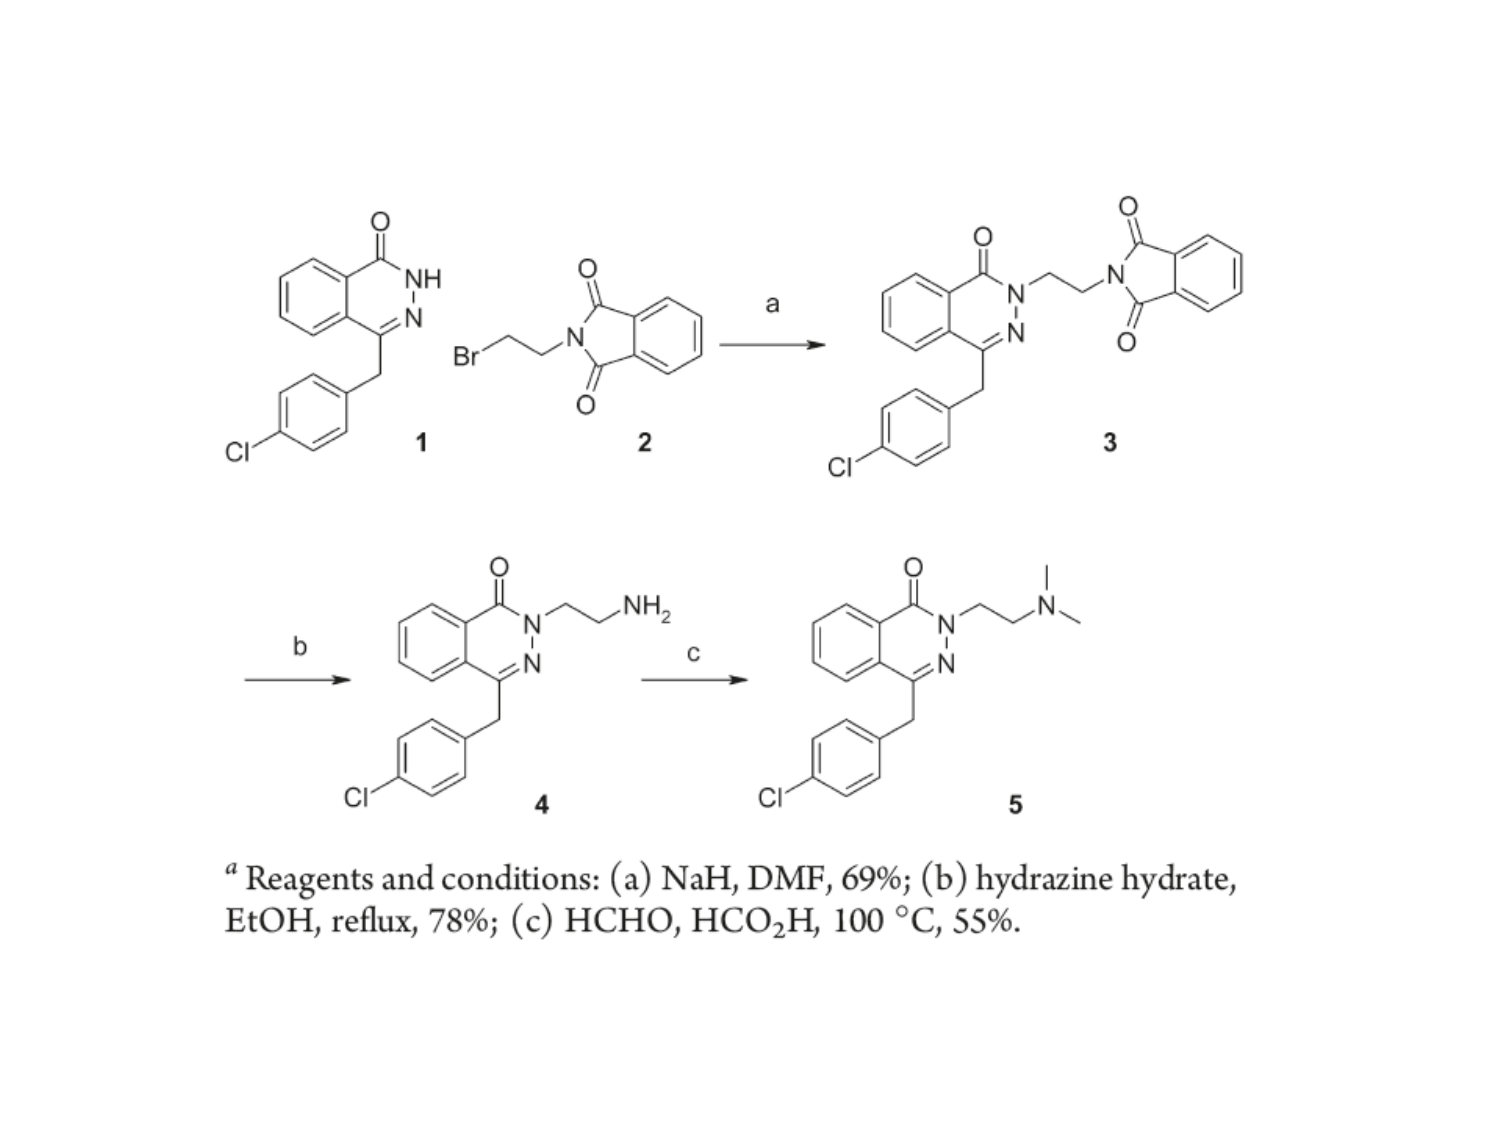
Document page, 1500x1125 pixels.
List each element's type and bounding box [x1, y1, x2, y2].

picture [208, 176, 1292, 949]
